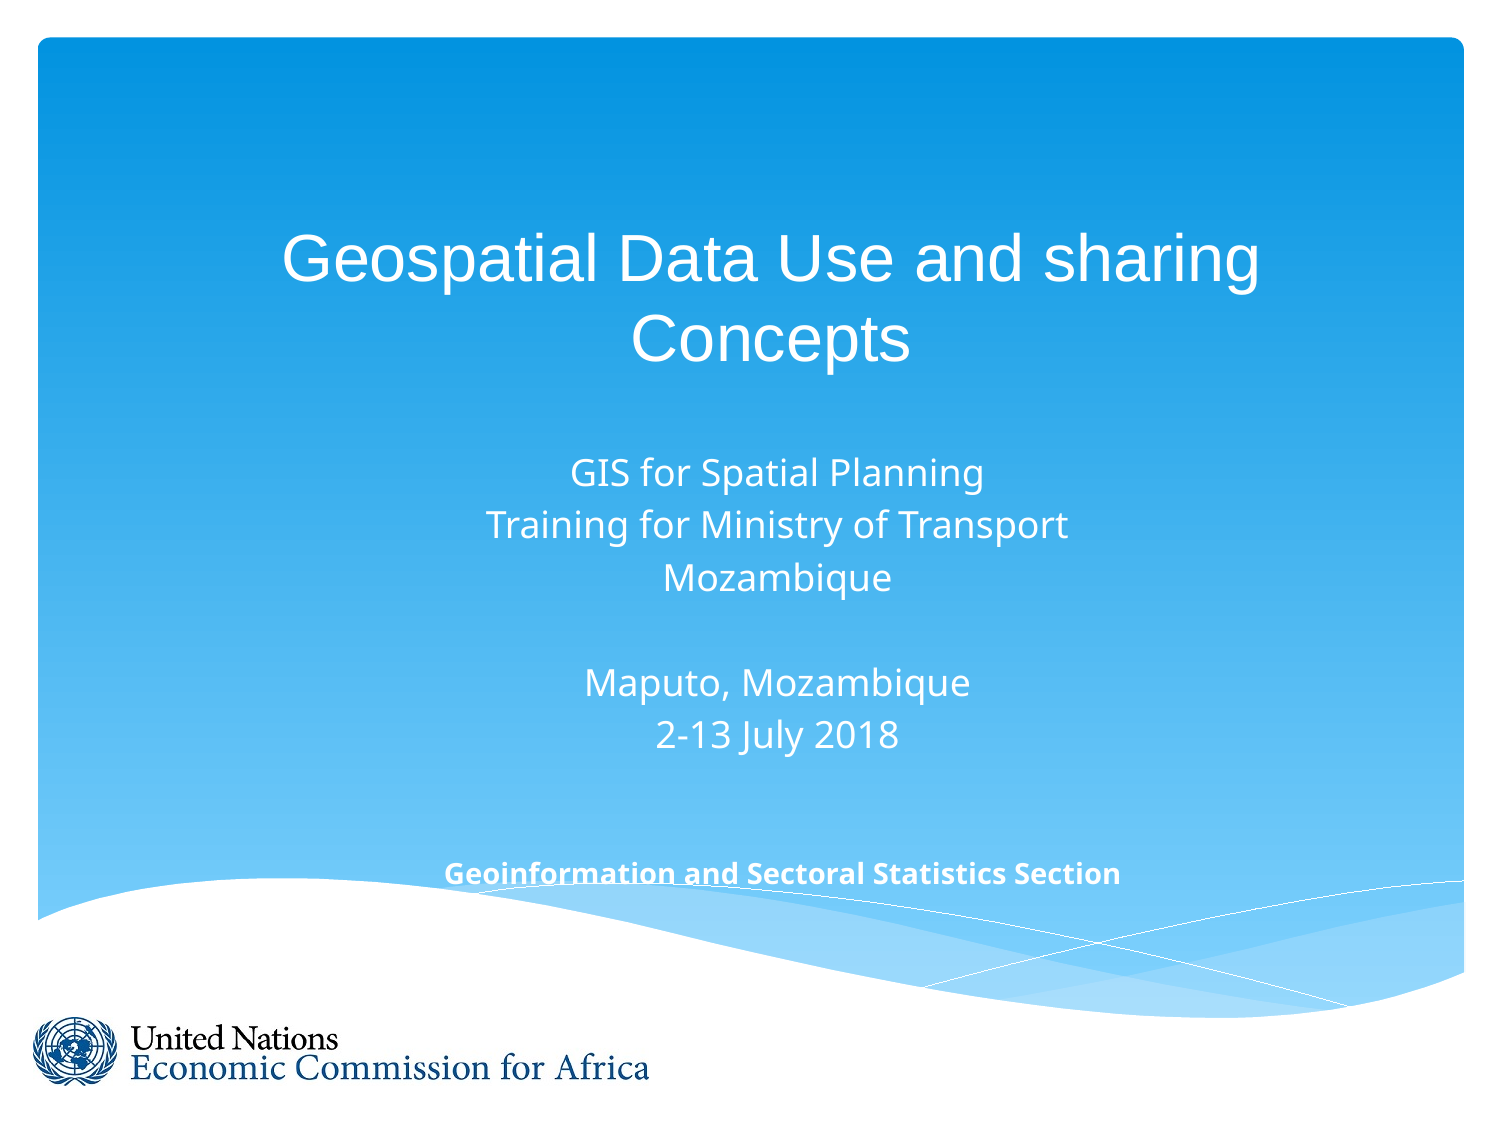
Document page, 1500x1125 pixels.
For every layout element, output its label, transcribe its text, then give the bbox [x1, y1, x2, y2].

title Geospatial Data Use and sharing Concepts [168, 135, 1375, 563]
subtitle GIS for Spatial Planning Training for Ministry of Transport Mozambique Maputo, Mozambique 2-13 July 2018 [252, 441, 1303, 683]
text_box [49, 47, 1438, 363]
picture [33, 1017, 649, 1086]
text_box Geoinformation and Sectoral Statistics Section [258, 806, 1308, 962]
